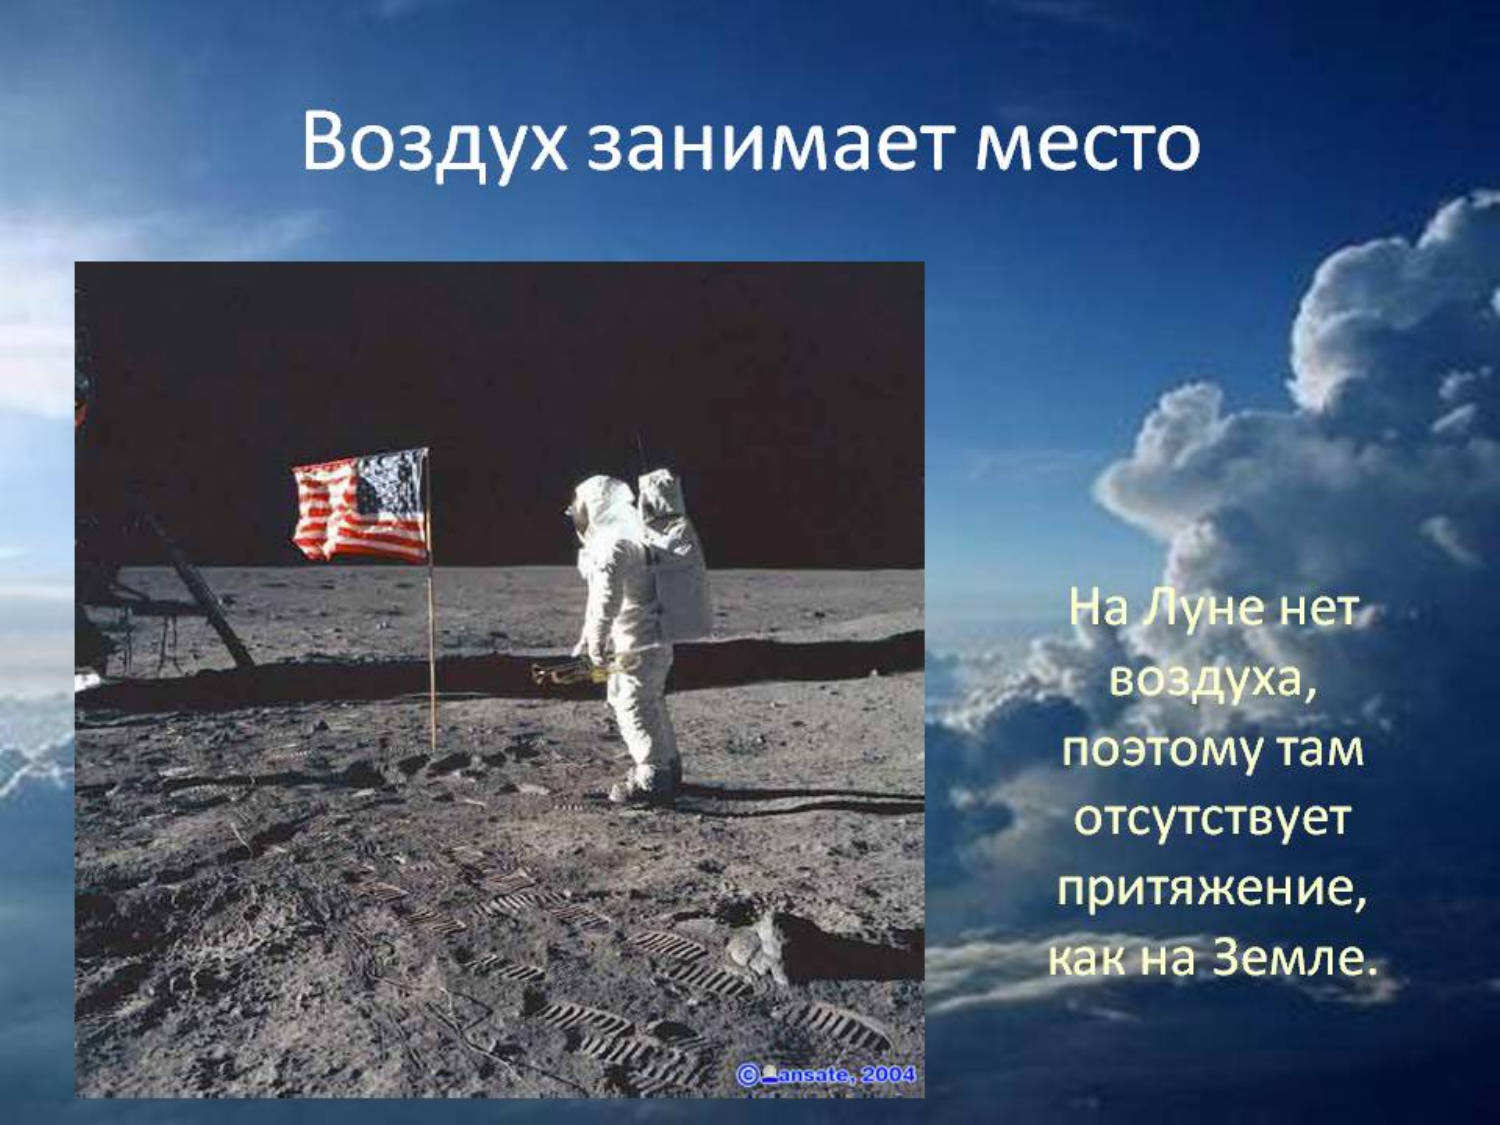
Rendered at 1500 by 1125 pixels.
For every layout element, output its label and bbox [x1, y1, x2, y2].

list [0, 0, 1500, 1125]
